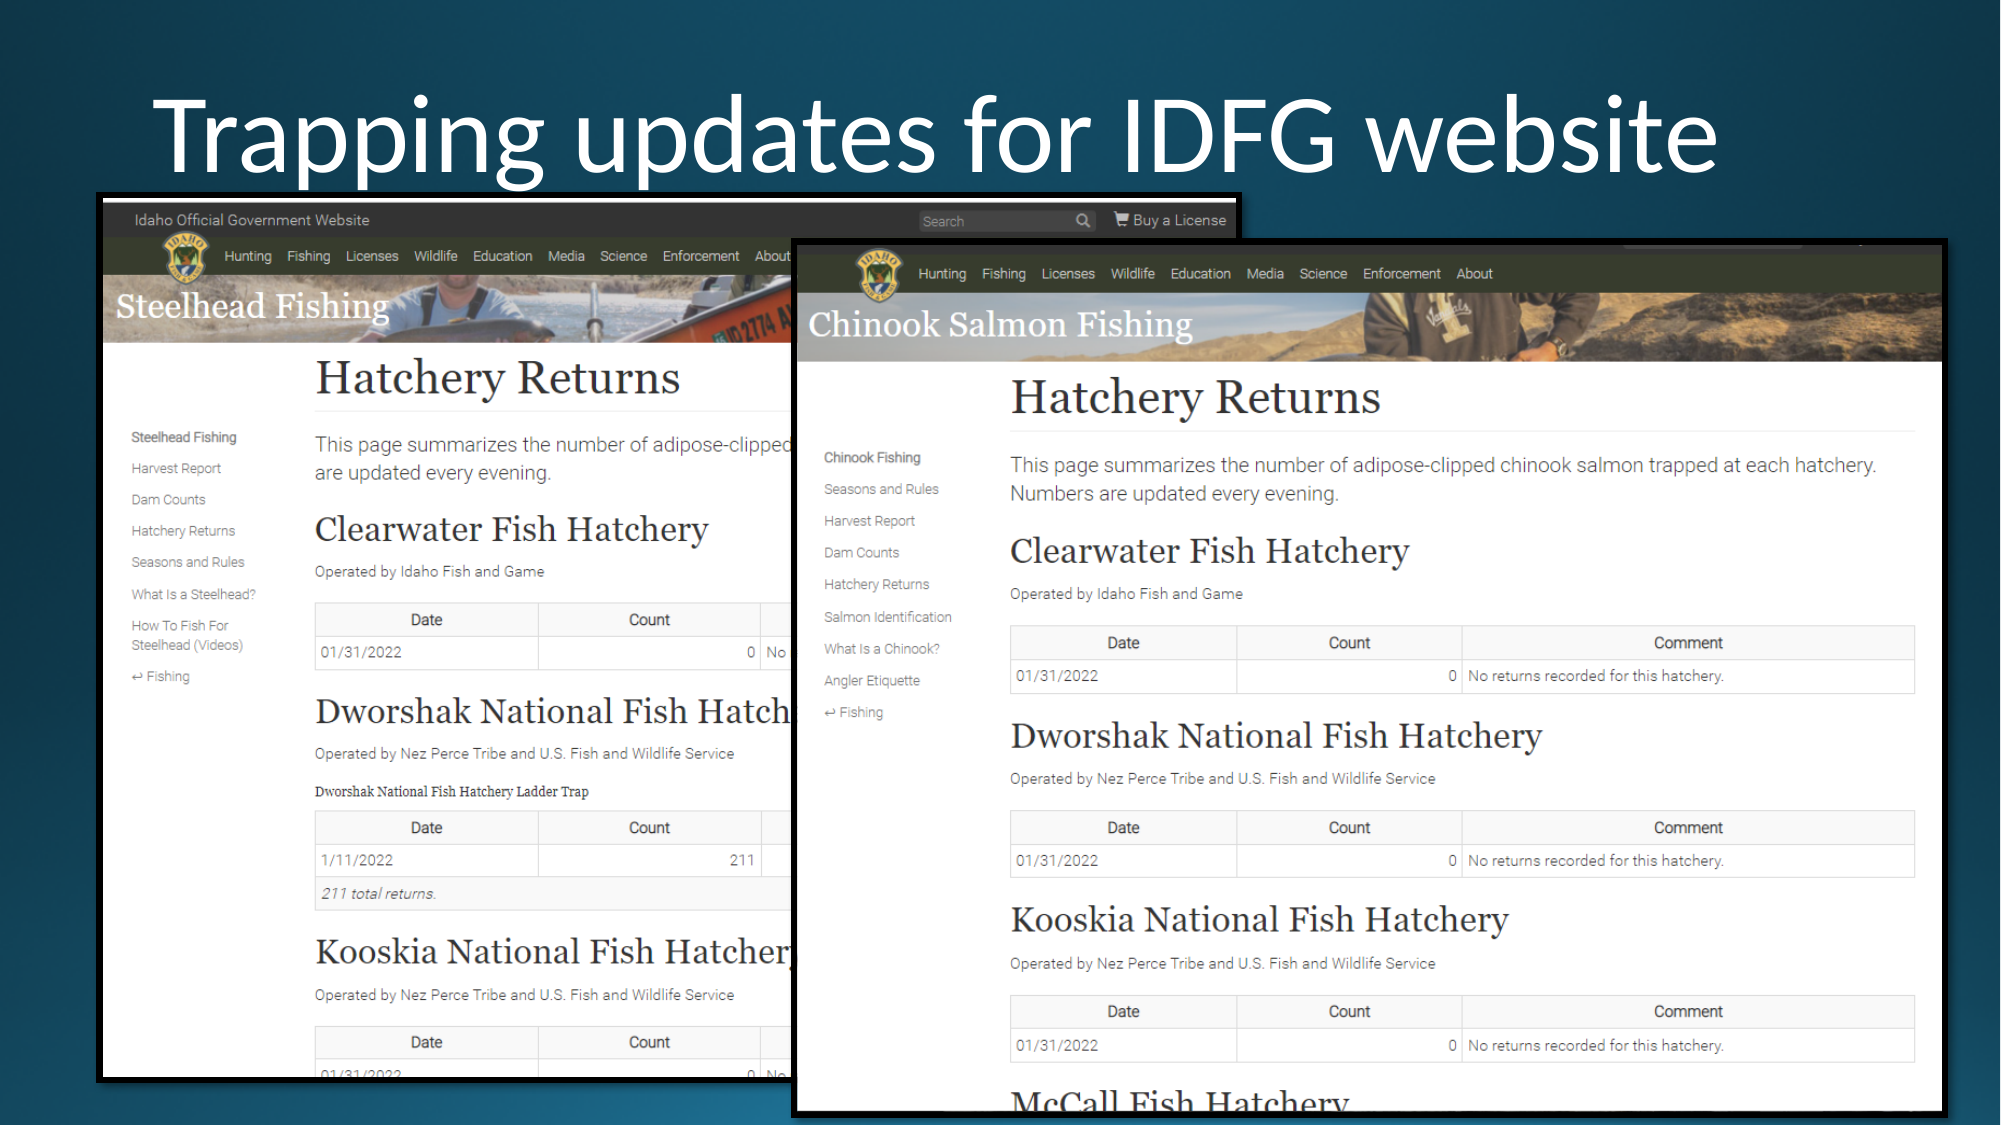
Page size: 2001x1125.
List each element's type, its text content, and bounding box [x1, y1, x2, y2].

title Trapping updates for IDFG website [137, 27, 1863, 237]
picture [0, 0, 2001, 1125]
